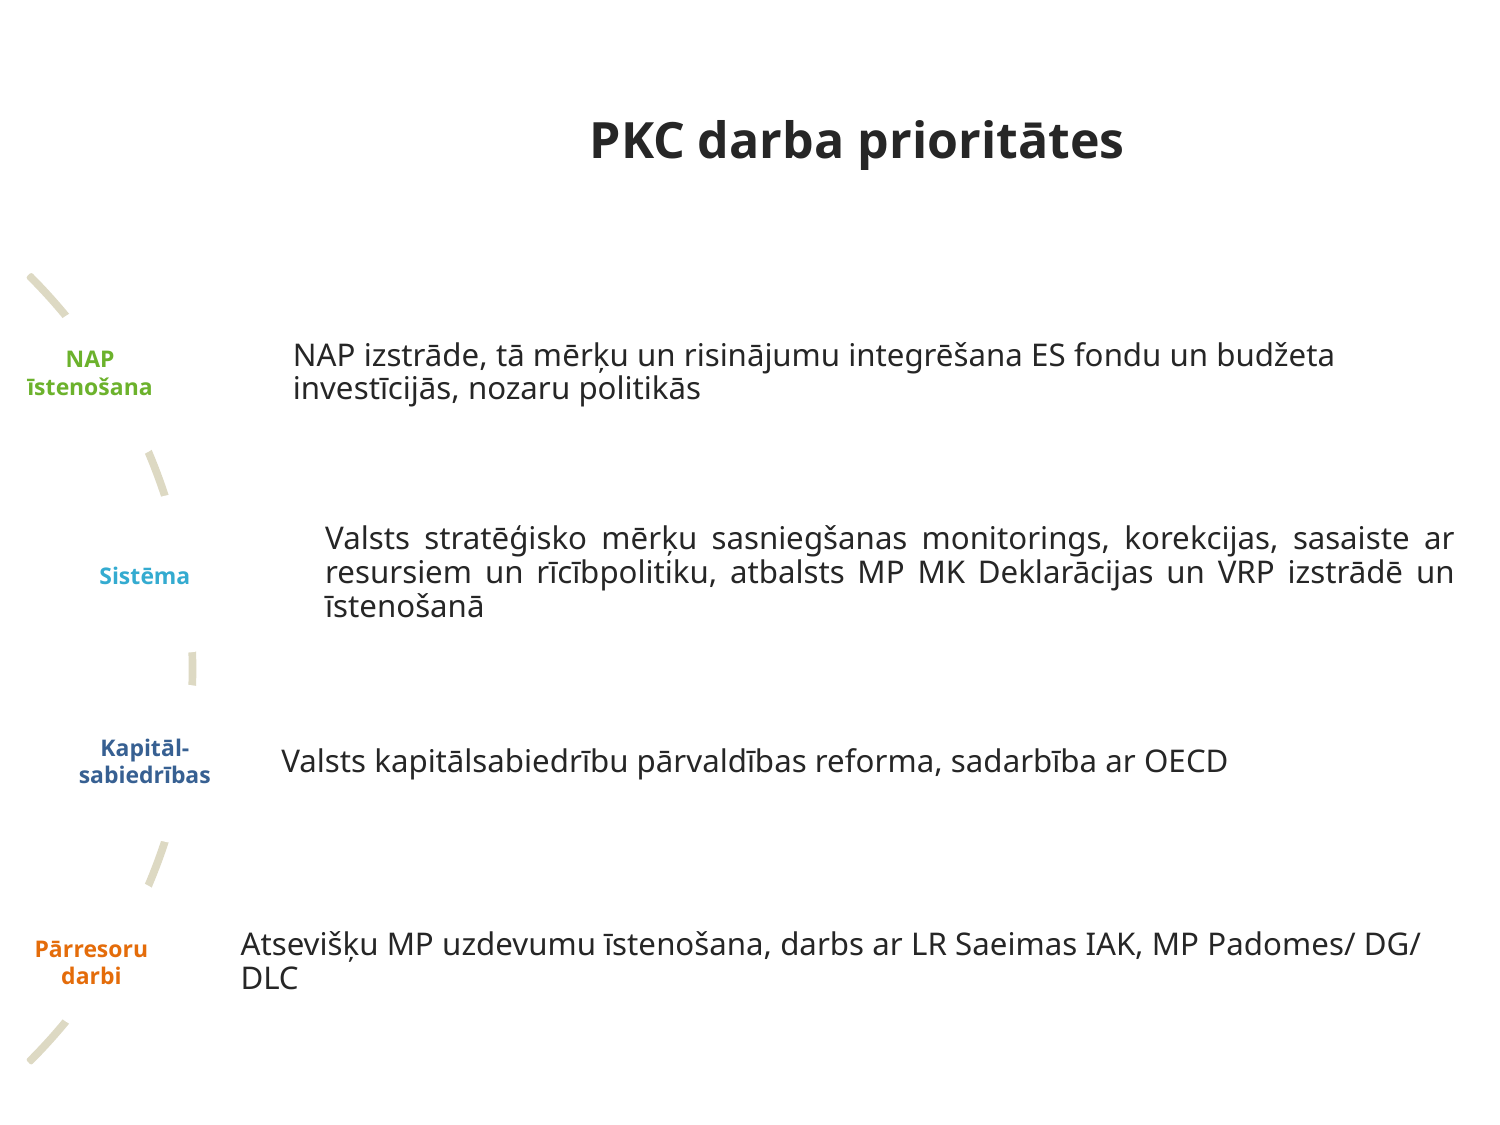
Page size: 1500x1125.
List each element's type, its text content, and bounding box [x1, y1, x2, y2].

title PKC darba prioritātes [289, 45, 1425, 233]
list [0, 255, 1500, 1083]
